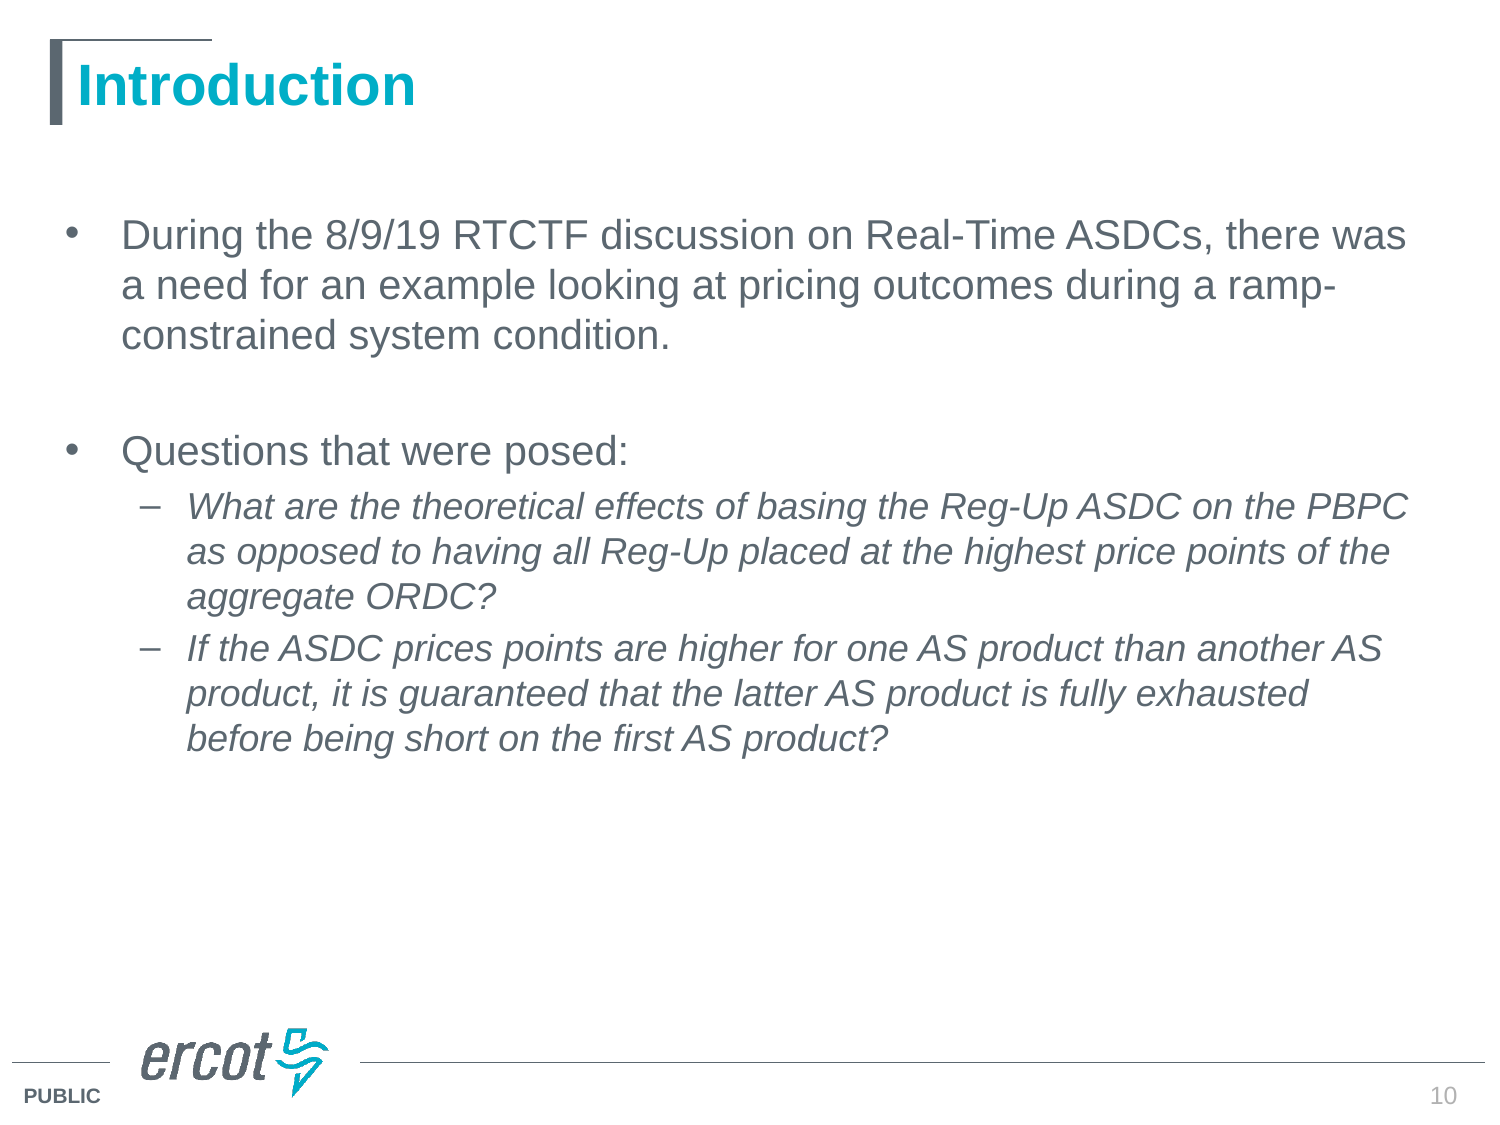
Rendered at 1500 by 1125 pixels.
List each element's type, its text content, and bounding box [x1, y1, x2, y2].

title Introduction [62, 39, 1450, 125]
picture [137, 1024, 332, 1100]
slide_number 10 [1400, 1076, 1488, 1113]
list During the 8/9/19 RTCTF discussion on Real-Time ASDCs, there was a need for an example looking at pricing outcomes during a ramp-constrained system condition. Questions that were posed: What are the theoretical effects of basing the Reg-Up ASDC on the PBPC as opposed to having all Reg-Up placed at the highest price points of the aggregate ORDC? If the ASDC prices points are higher for one AS product than another AS product, it is guaranteed that the latter AS product is fully exhausted before being short on the first AS product? [50, 200, 1425, 992]
